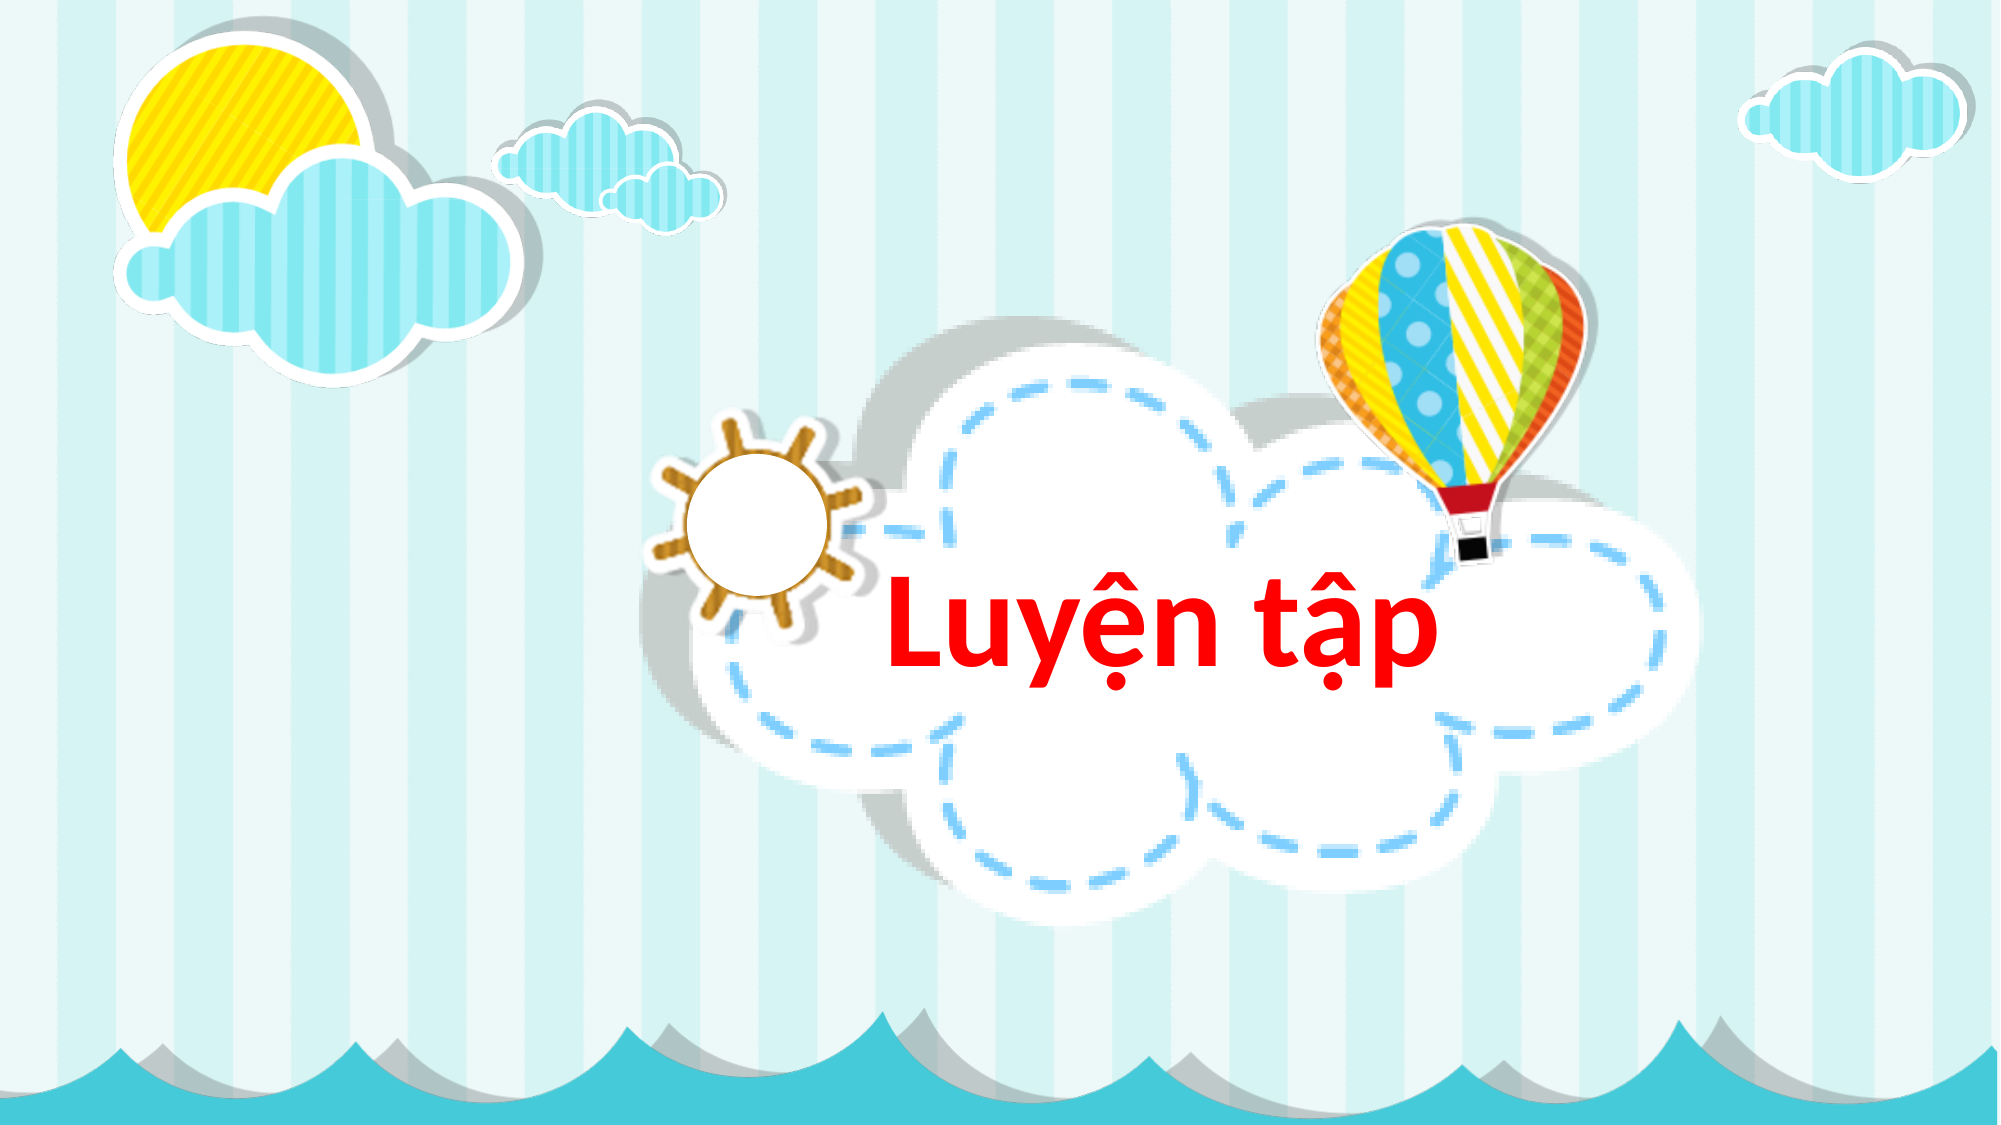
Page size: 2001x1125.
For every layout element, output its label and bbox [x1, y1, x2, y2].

text_box [605, 392, 888, 658]
picture [0, 0, 2000, 1125]
